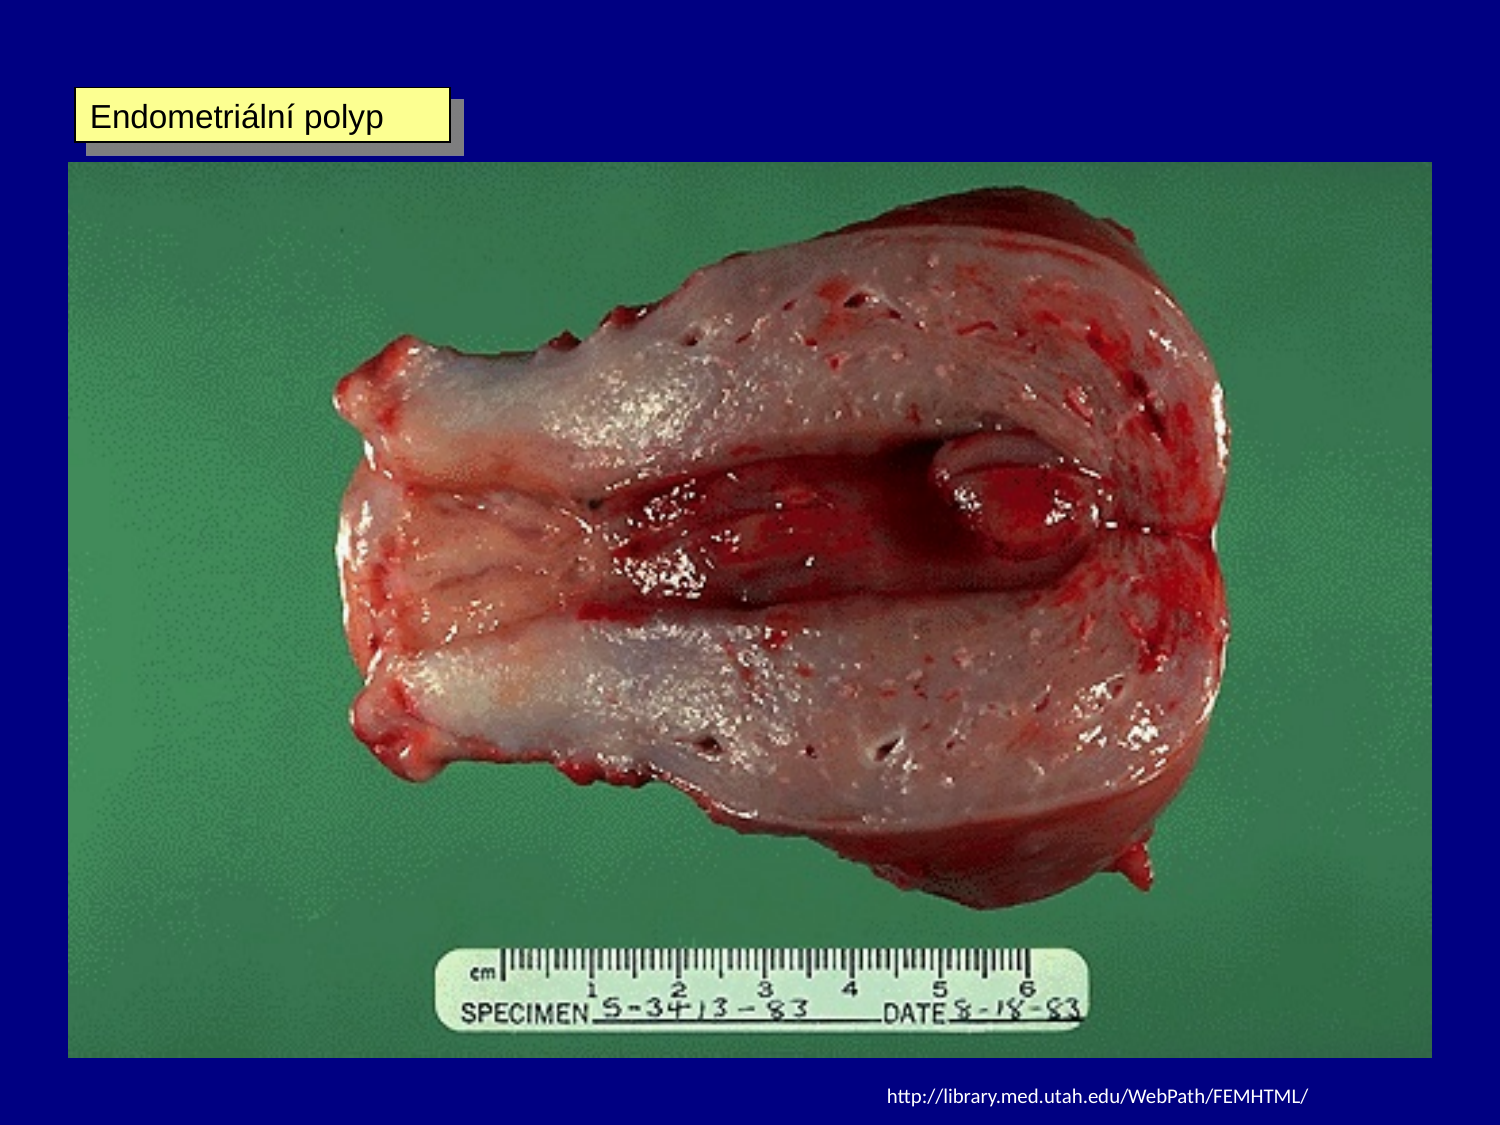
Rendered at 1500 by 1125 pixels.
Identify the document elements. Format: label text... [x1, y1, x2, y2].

text_box Endometriální polyp [74, 87, 450, 143]
text_box http://library.med.utah.edu/WebPath/FEMHTML/ [872, 1074, 1324, 1115]
picture [68, 162, 1432, 1058]
